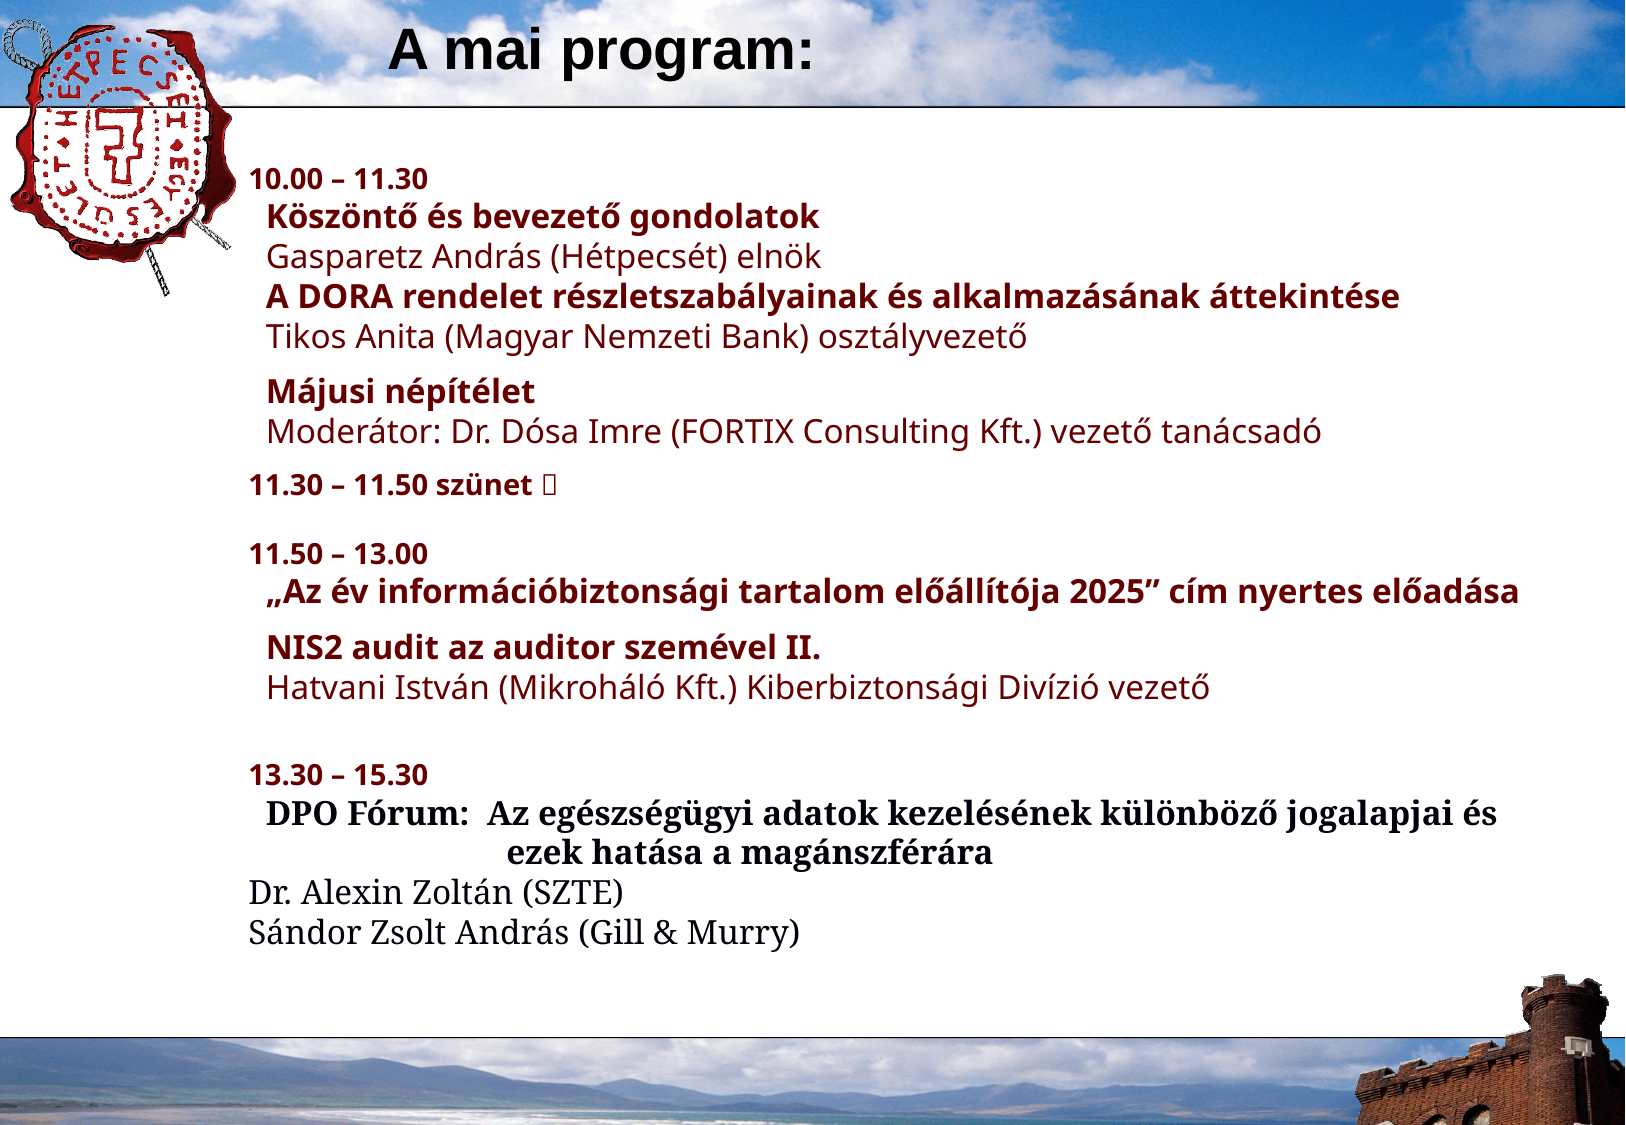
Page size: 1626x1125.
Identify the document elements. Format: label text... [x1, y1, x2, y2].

subtitle A mai program: [387, 0, 1532, 93]
picture [0, 974, 1625, 1125]
text_box 10.00 – 11.30 Köszöntő és bevezető gondolatok Gasparetz András (Hétpecsét) elnök A DORA rendelet részletszabályainak és alkalmazásának áttekintése Tikos Anita (Magyar Nemzeti Bank) osztályvezető Májusi népítélet Moderátor: Dr. Dósa Imre (FORTIX Consulting Kft.) vezető tanácsadó 11.30 – 11.50 szünet  11.50 – 13.00 „Az év információbiztonsági tartalom előállítója 2025” cím nyertes előadása NIS2 audit az auditor szemével II. Hatvani István (Mikroháló Kft.) Kiberbiztonsági Divízió vezető 13.30 – 15.30 DPO Fórum: Az egészségügyi adatok kezelésének különböző jogalapjai és ezek hatása a magánszférára Dr. Alexin Zoltán (SZTE) Sándor Zsolt András (Gill & Murry) [233, 152, 1607, 959]
picture [0, 0, 1625, 297]
